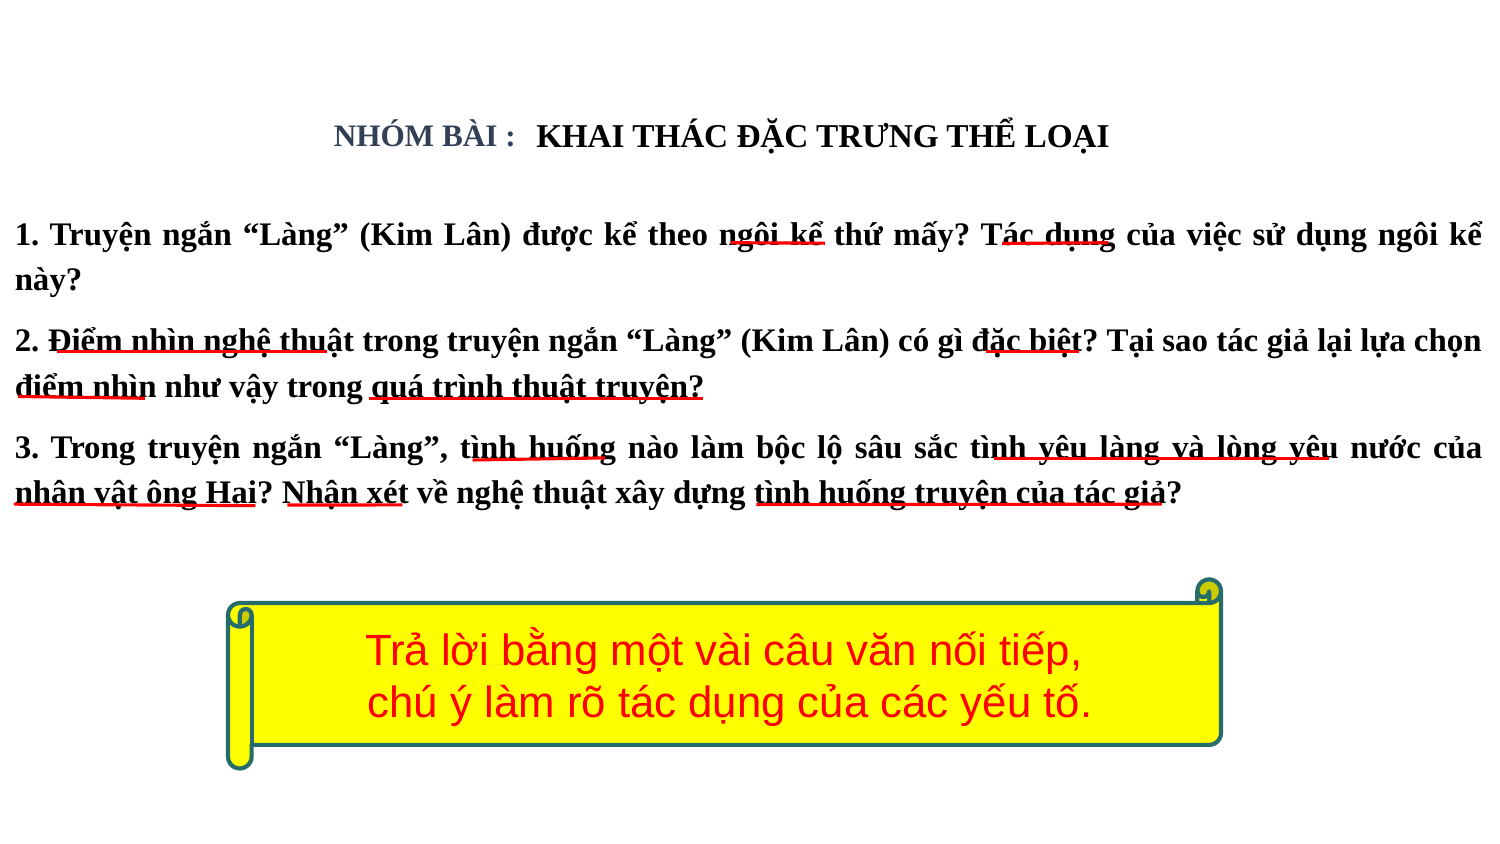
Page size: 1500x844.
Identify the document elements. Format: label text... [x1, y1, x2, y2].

text_box NHÓM BÀI : [315, 102, 521, 161]
text_box KHAI THÁC ĐẶC TRƯNG THỂ LOẠI [521, 100, 1126, 162]
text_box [472, 457, 606, 461]
text_box 1. Truyện ngắn “Làng” (Kim Lân) được kể theo ngôi kể thứ mấy? Tác dụng của việc sử dụng ngôi kể này? 2. Điểm nhìn nghệ thuật trong truyện ngắn “Làng” (Kim Lân) có gì đặc biệt? Tại sao tác giả lại lựa chọn điểm nhìn như vậy trong quá trình thuật truyện? 3. Trong truyện ngắn “Làng”, tình huống nào làm bộc lộ sâu sắc tình yêu làng và lòng yêu nước của nhân vật ông Hai? Nhận xét về nghệ thuật xây dựng tình huống truyện của tác giả? [0, 199, 1500, 518]
text_box Trả lời bằng một vài câu văn nối tiếp, chú ý làm rõ tác dụng của các yếu tố. [225, 577, 1224, 771]
